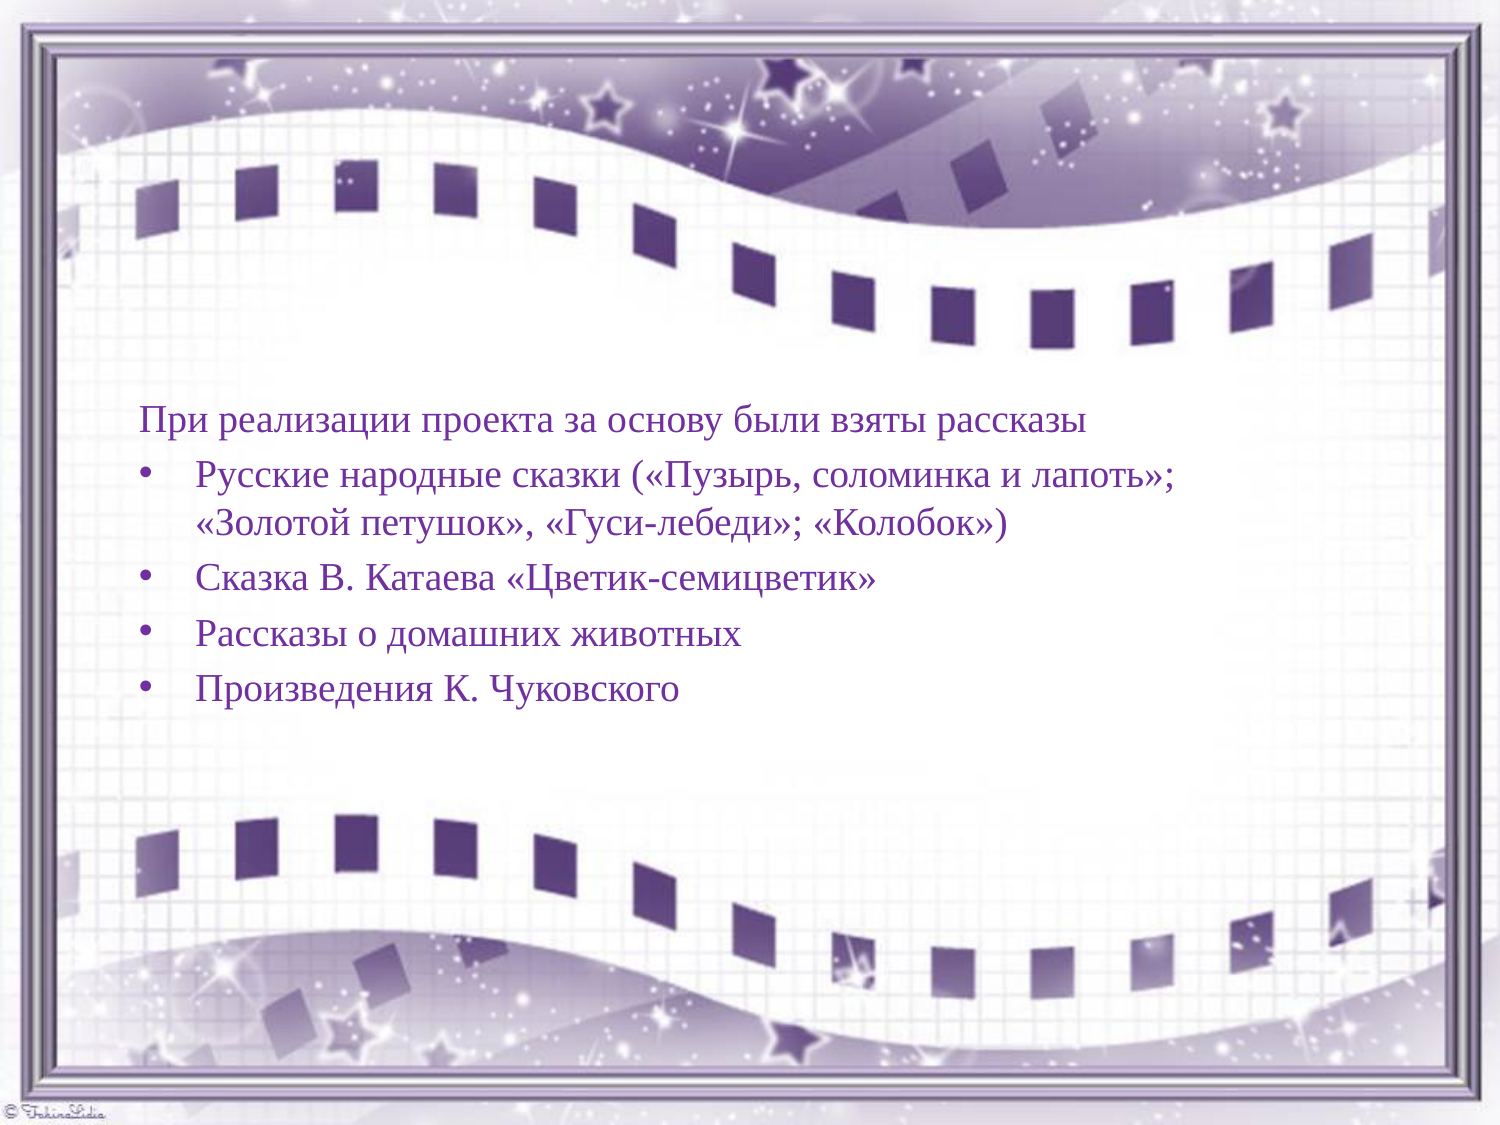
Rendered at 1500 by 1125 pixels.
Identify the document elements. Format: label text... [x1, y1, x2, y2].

text_box При реализации проекта за основу были взяты рассказы Русские народные сказки («Пузырь, соломинка и лапоть»; «Золотой петушок», «Гуси-лебеди»; «Колобок») Сказка В. Катаева «Цветик-семицветик» Рассказы о домашних животных Произведения К. Чуковского [123, 385, 1329, 906]
picture [0, 0, 1500, 1125]
